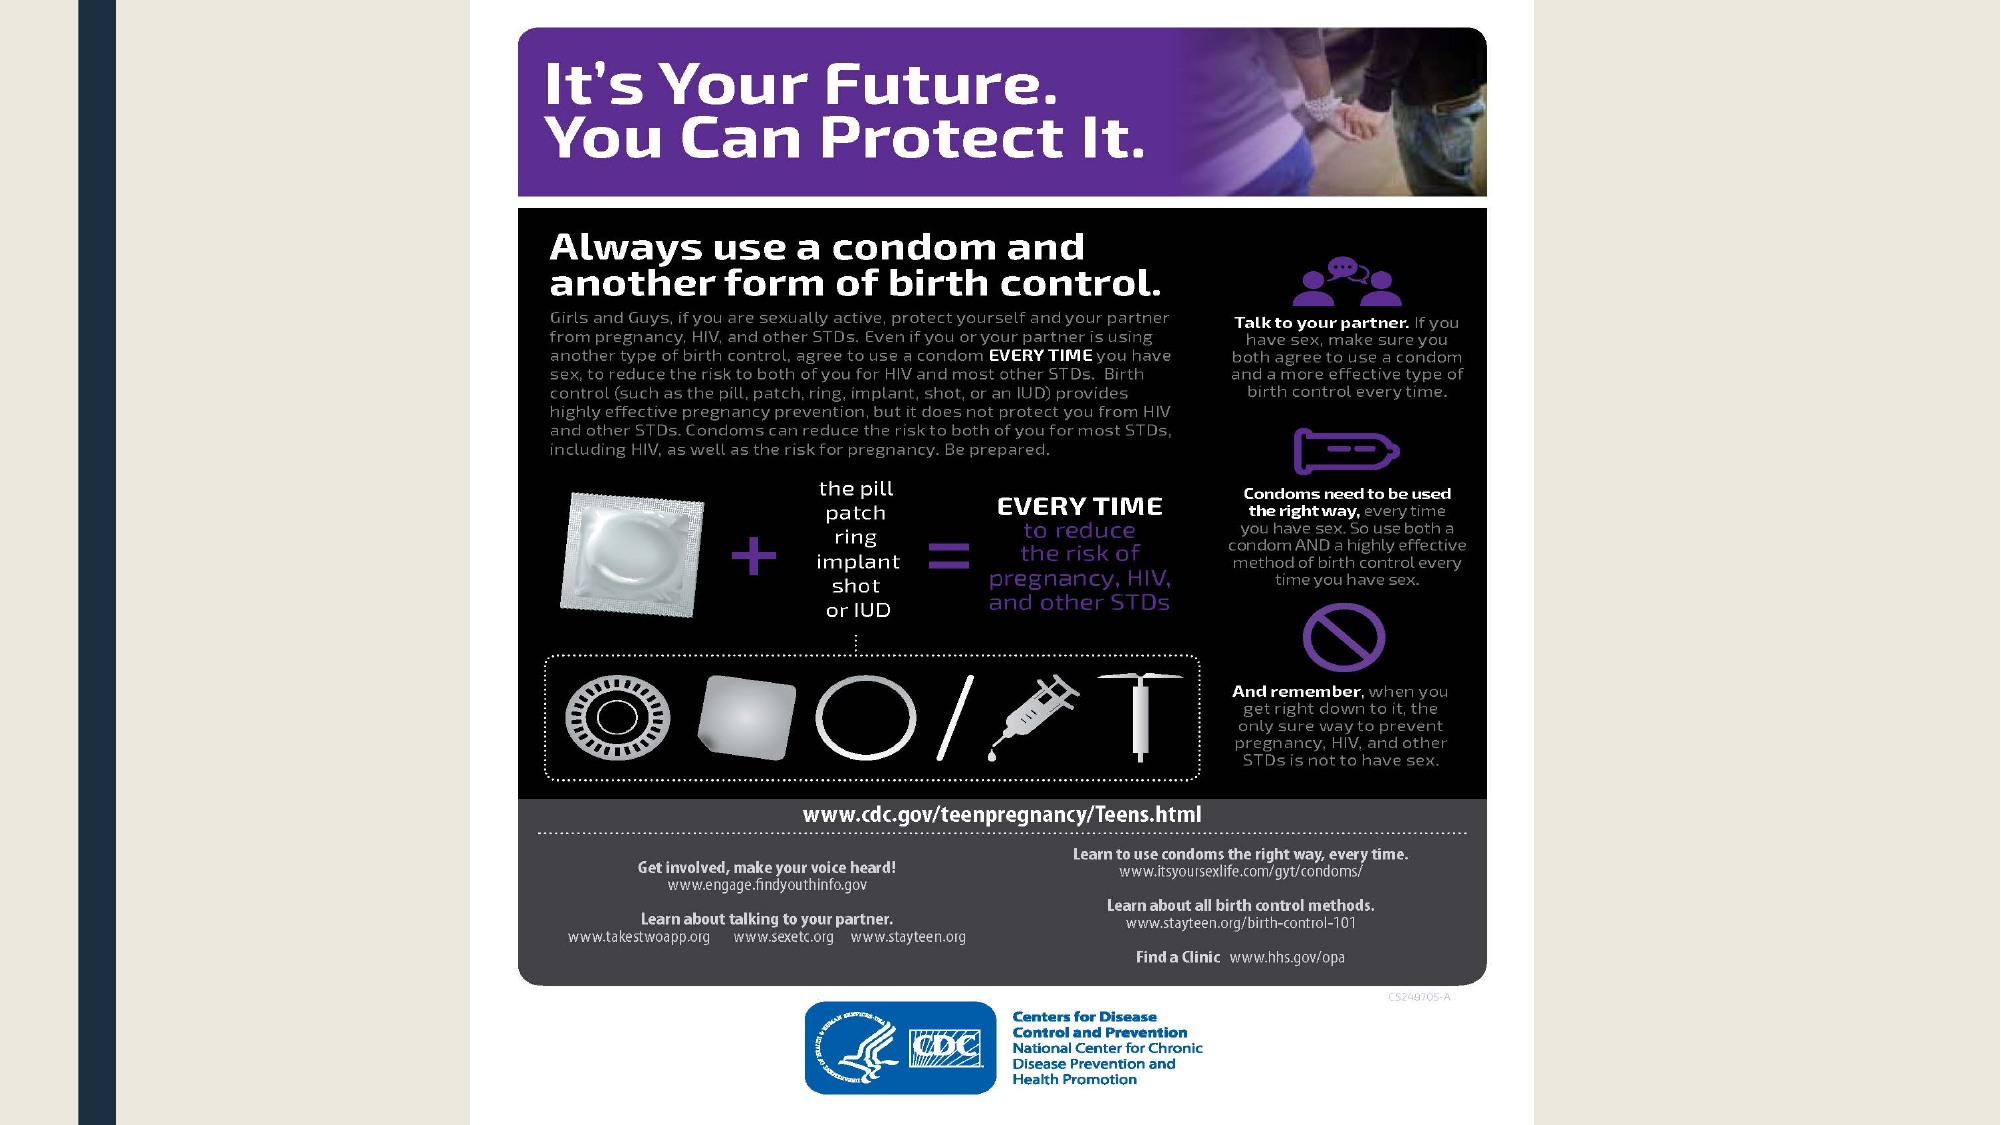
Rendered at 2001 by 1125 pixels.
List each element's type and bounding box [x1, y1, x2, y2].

list [470, 0, 1534, 1125]
